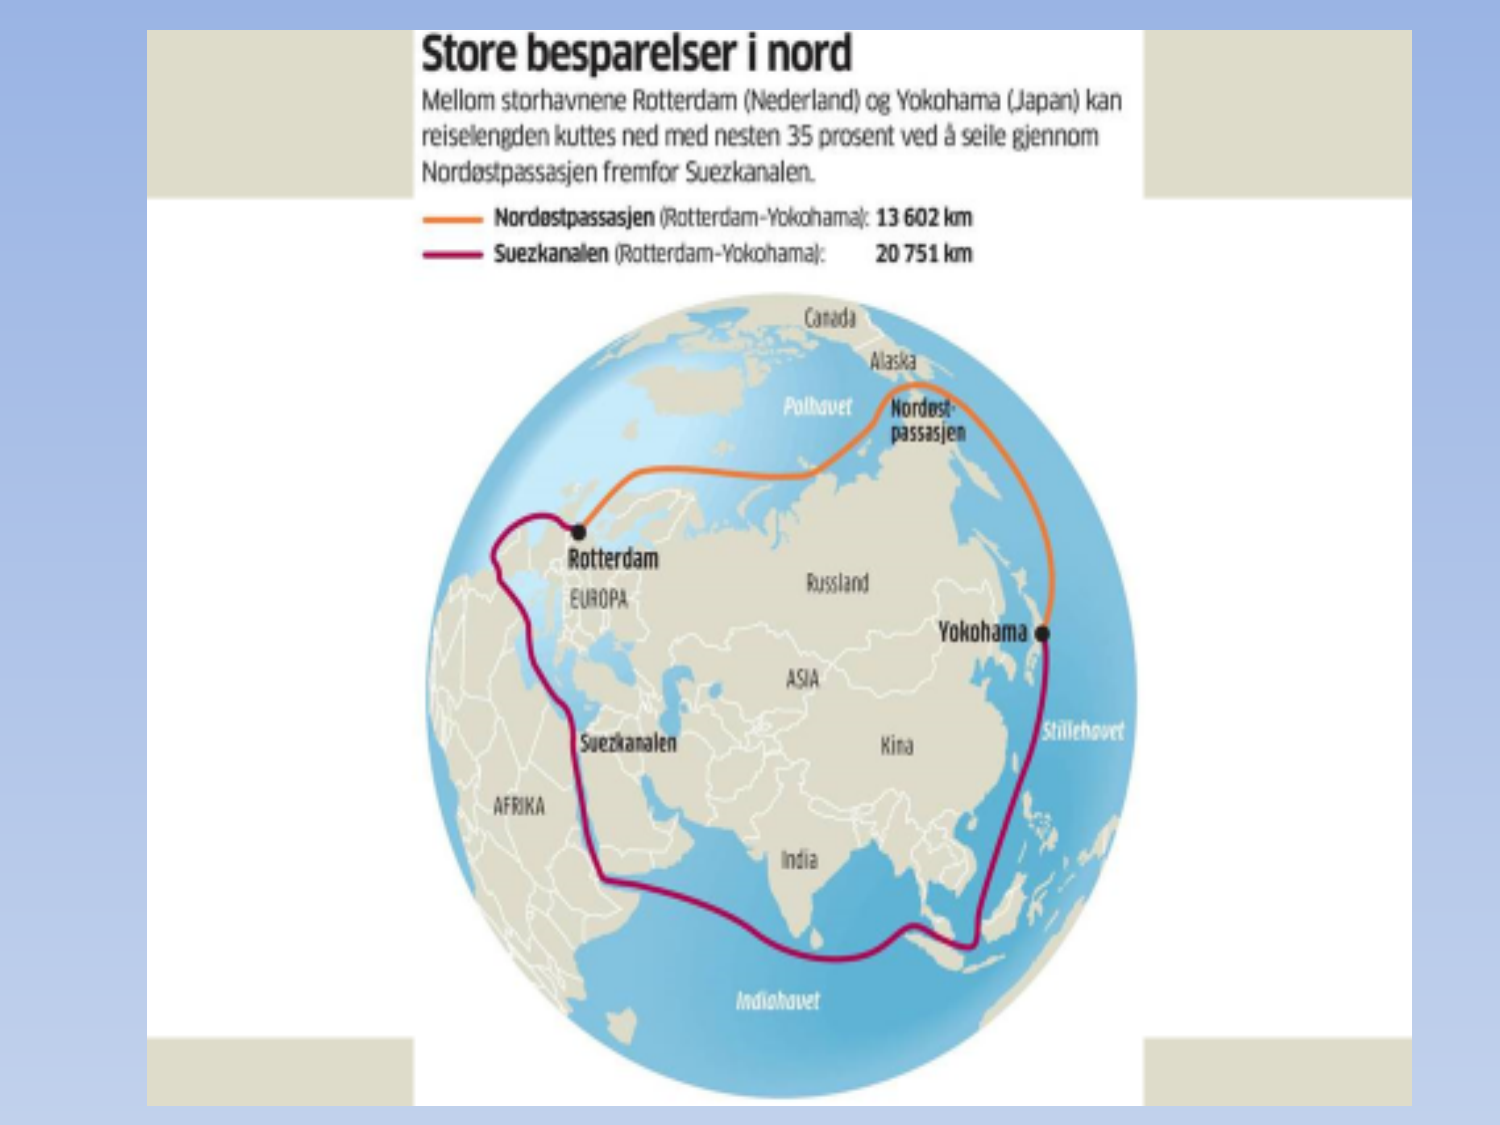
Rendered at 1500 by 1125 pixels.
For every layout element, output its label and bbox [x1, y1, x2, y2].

picture [147, 30, 1412, 1107]
